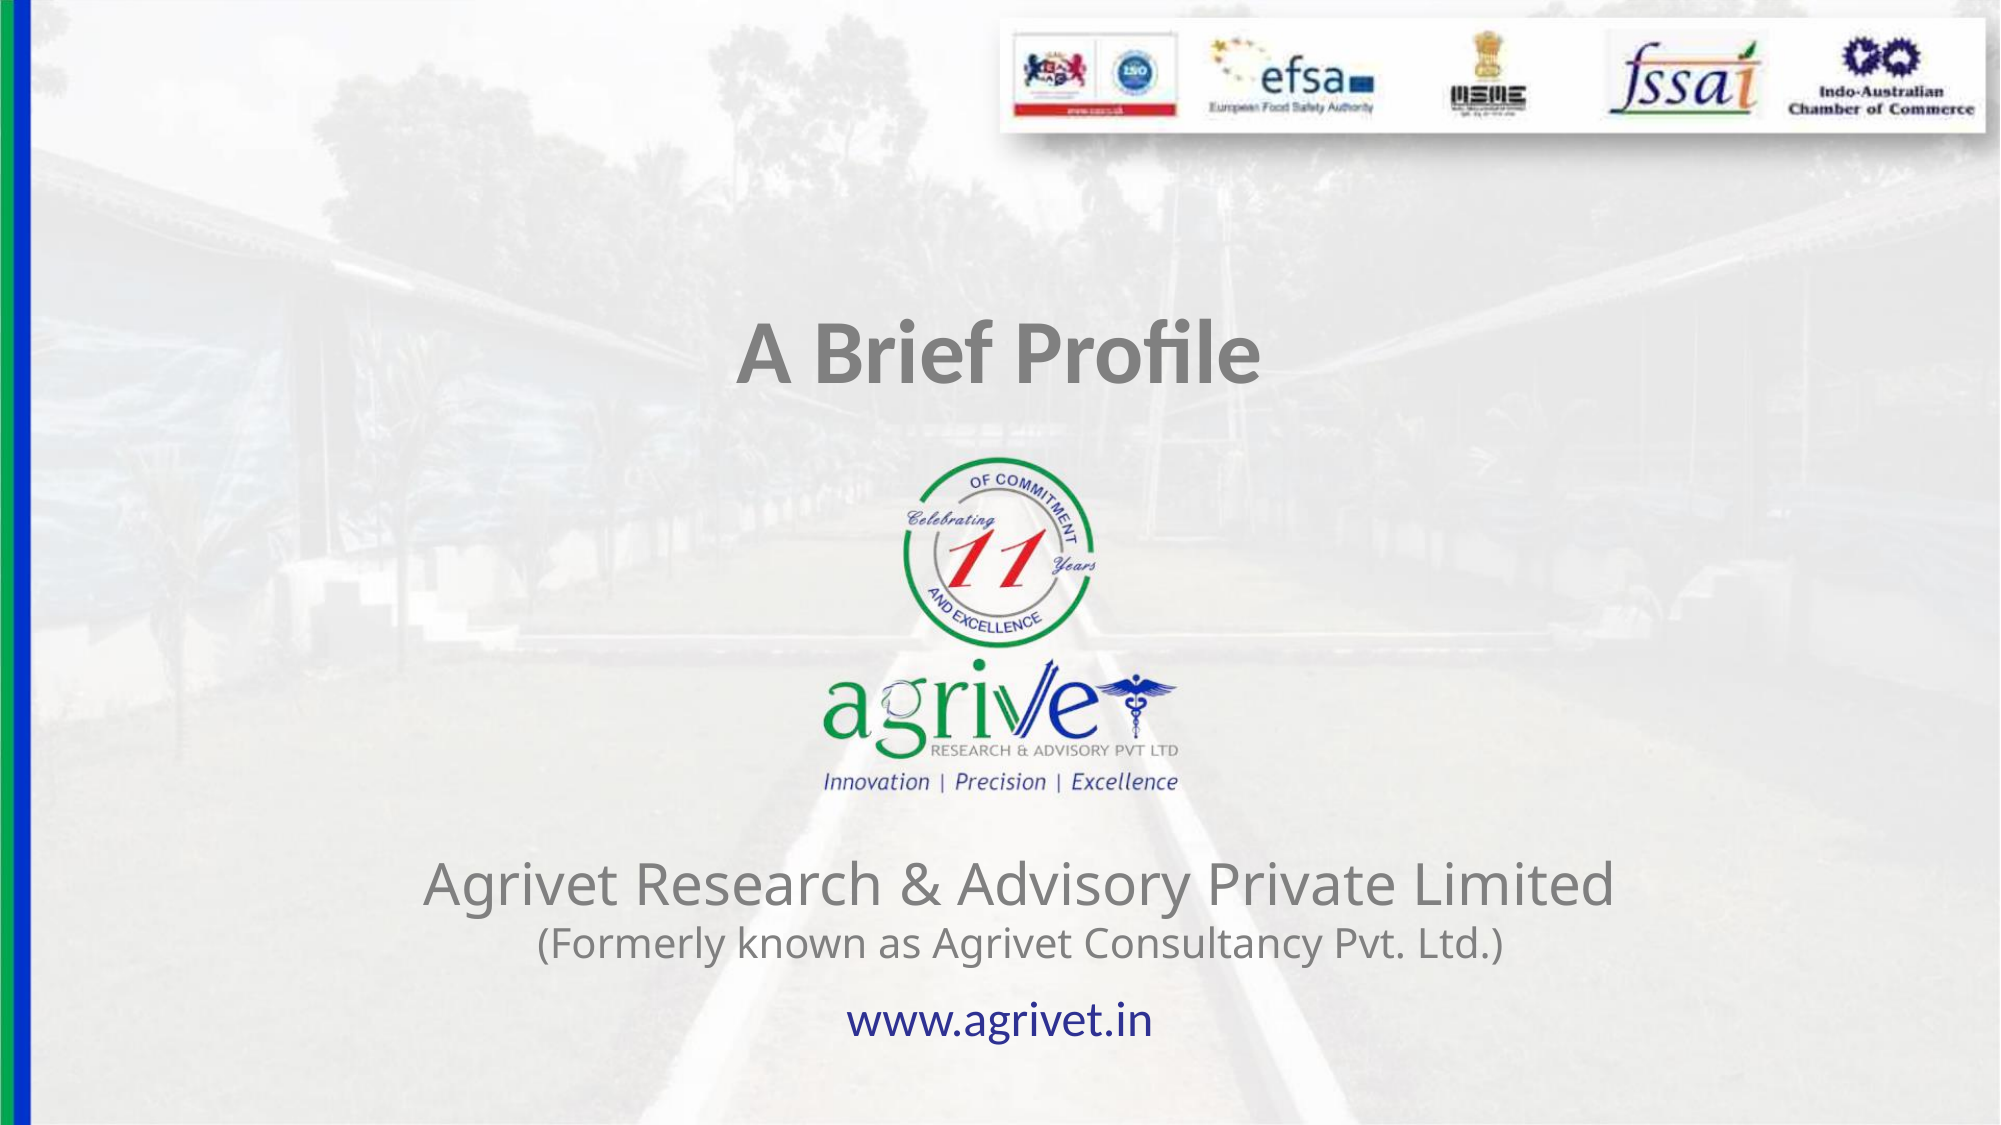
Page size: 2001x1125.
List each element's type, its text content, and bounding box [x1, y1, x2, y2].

text_box www.agrivet.in [846, 995, 1183, 1047]
text_box A Brief Profile [736, 310, 1291, 402]
text_box (Formerly known as Agrivet Consultancy Pvt. Ltd.) [537, 919, 1547, 968]
text_box Agrivet Research & Advisory Private Limited [423, 850, 1658, 918]
text_box [0, 0, 2000, 1125]
